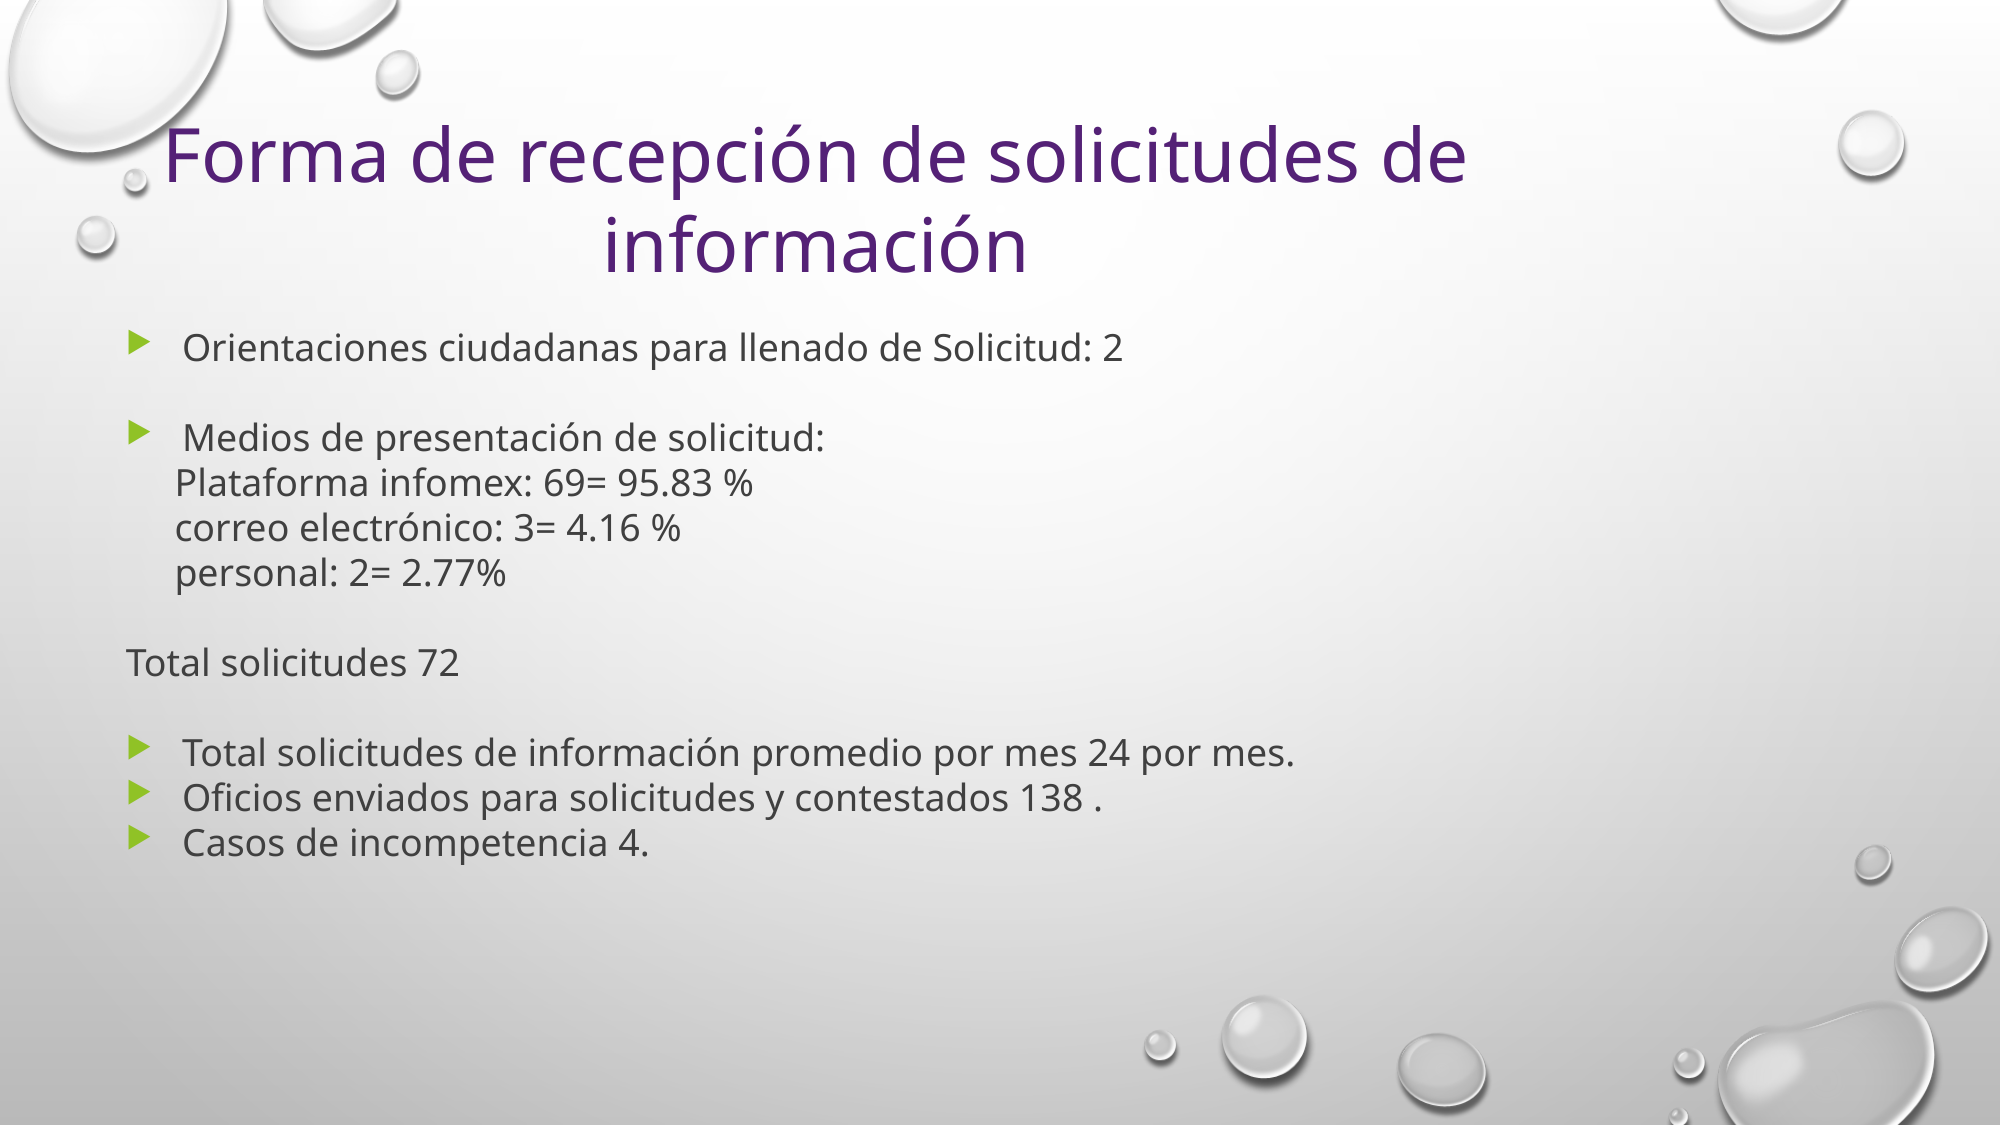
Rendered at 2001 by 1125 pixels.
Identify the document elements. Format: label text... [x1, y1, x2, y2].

text_box Orientaciones ciudadanas para llenado de Solicitud: 2 Medios de presentación de solicitud: Plataforma infomex: 69= 95.83 % correo electrónico: 3= 4.16 % personal: 2= 2.77% Total solicitudes 72 Total solicitudes de información promedio por mes 24 por mes. Oficios enviados para solicitudes y contestados 138 . Casos de incompetencia 4. [111, 316, 1861, 991]
picture [0, 0, 2000, 1125]
text_box Forma de recepción de solicitudes de información [111, 99, 1522, 316]
